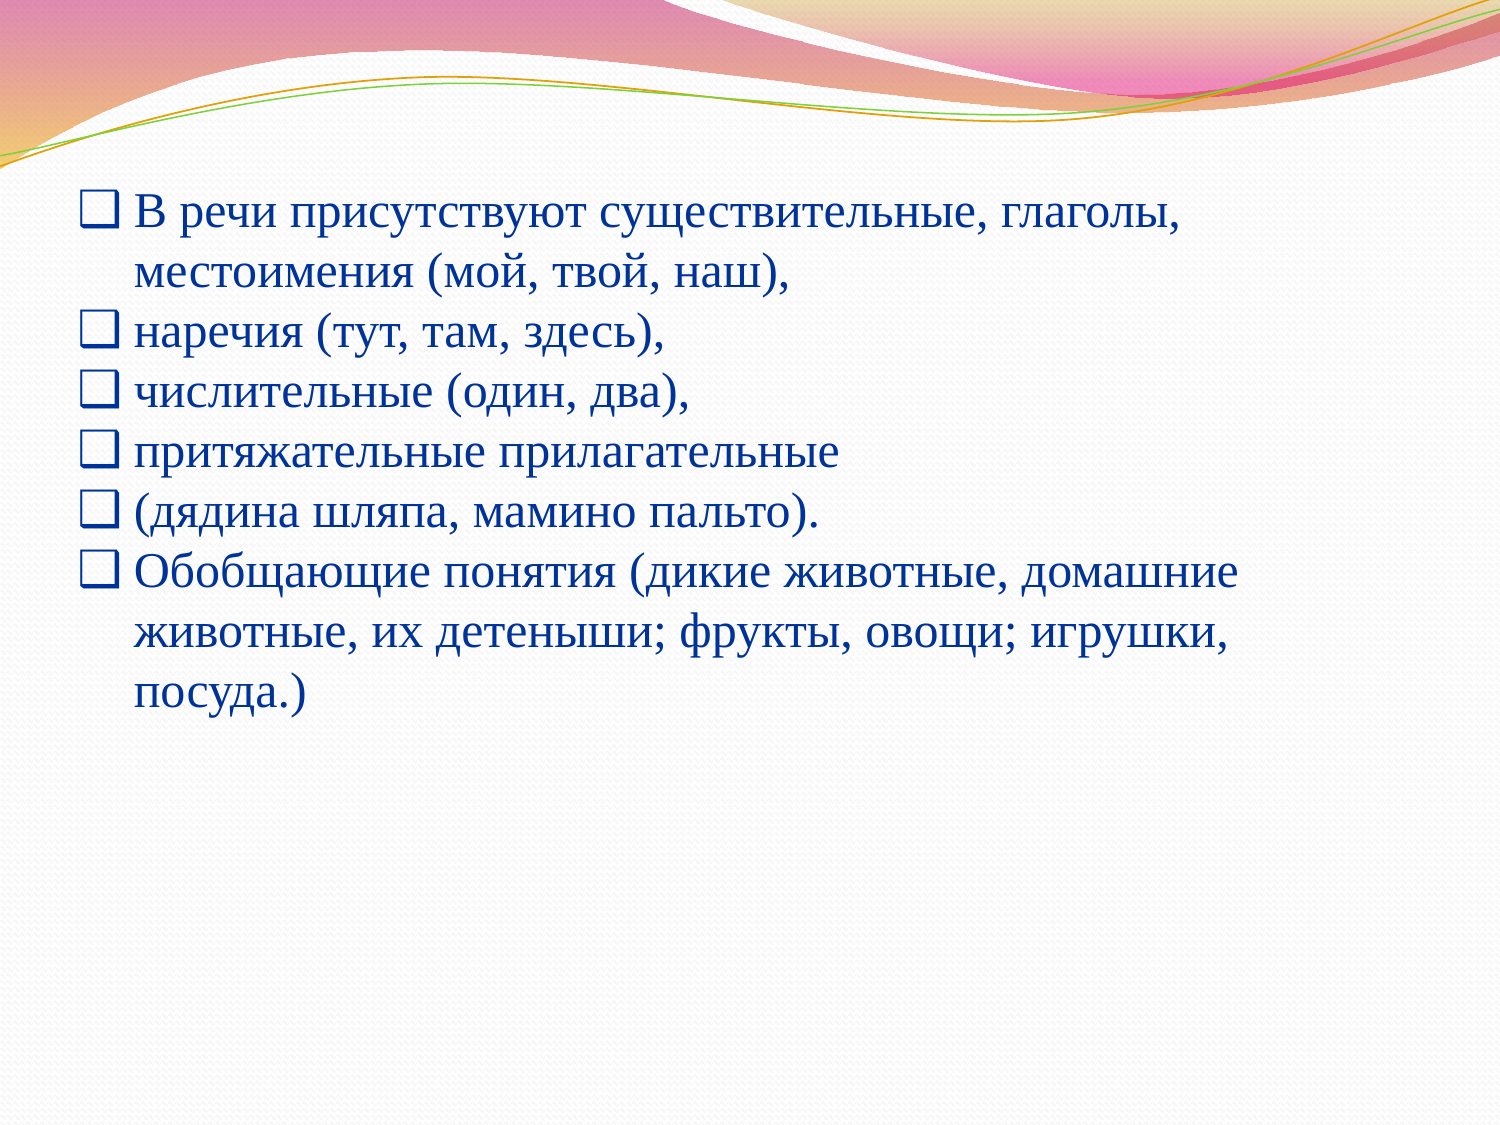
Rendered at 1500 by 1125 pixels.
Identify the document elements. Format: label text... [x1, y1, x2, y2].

text_box В речи присутствуют существительные, глаголы, местоимения (мой, твой, наш), наречия (тут, там, здесь), числительные (один, два), притяжательные прилагательные (дядина шляпа, мамино пальто). Обобщающие понятия (дикие животные, домашние животные, их детеныши; фрукты, овощи; игрушки, посуда.) [62, 49, 1425, 732]
